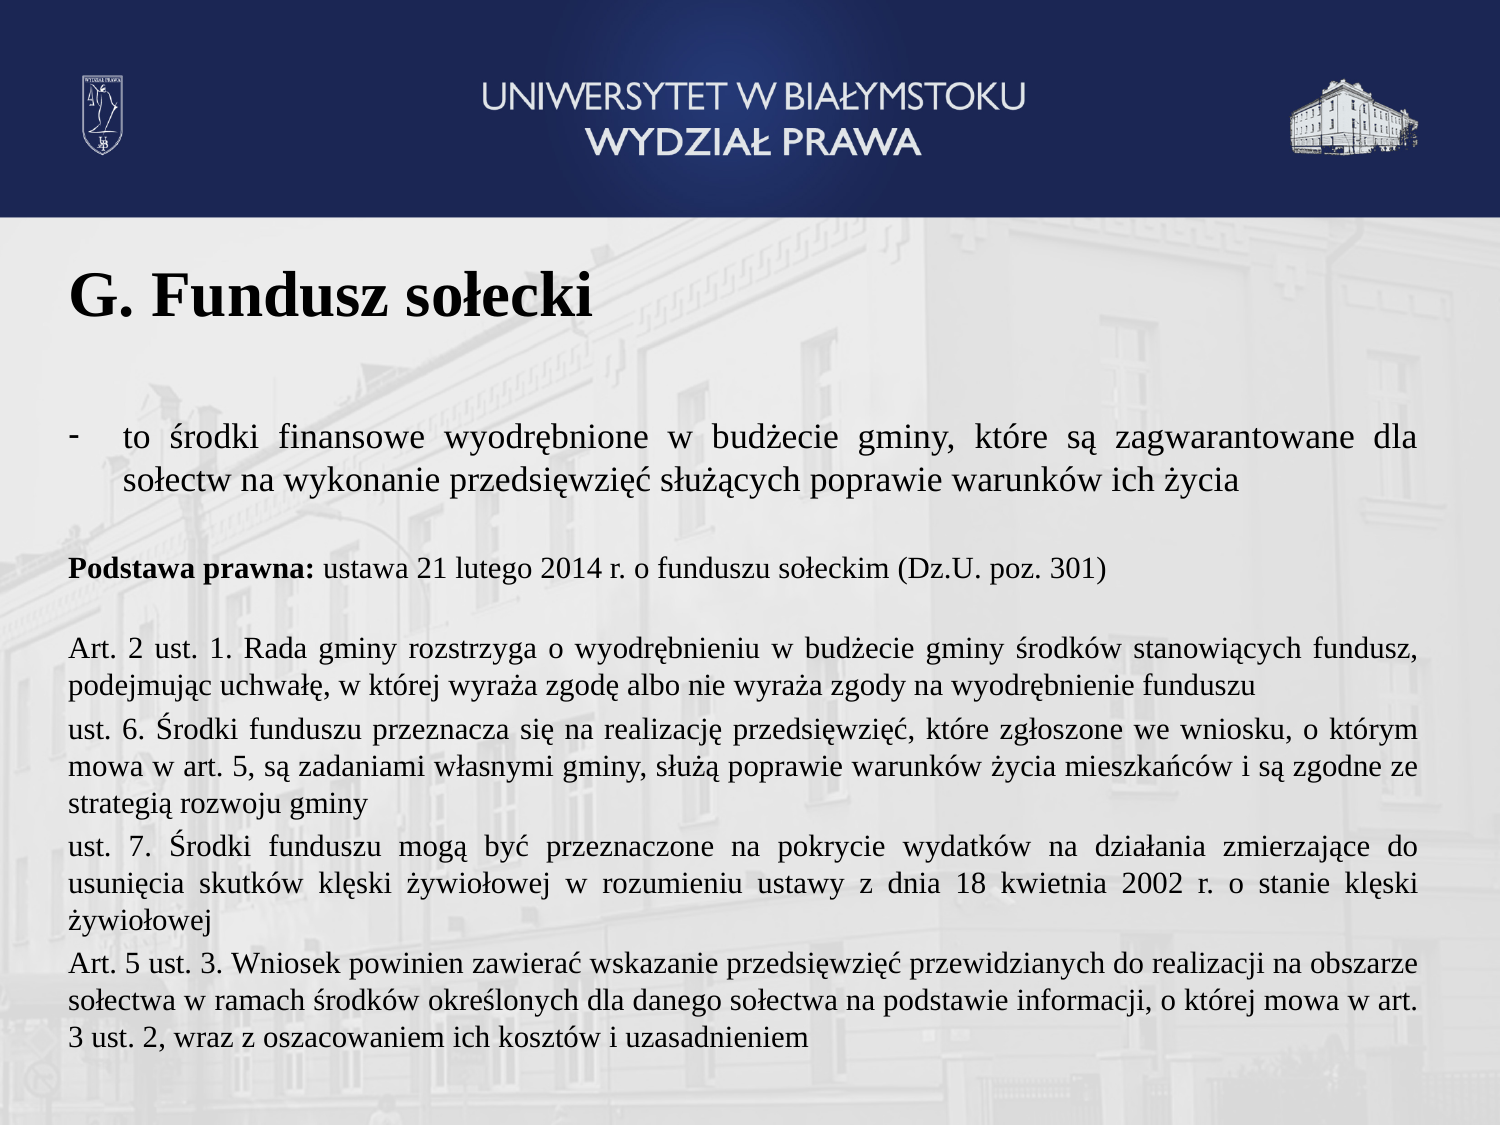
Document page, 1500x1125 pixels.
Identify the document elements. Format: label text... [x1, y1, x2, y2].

list G. Fundusz sołecki to środki finansowe wyodrębnione w budżecie gminy, które są zagwarantowane dla sołectw na wykonanie przedsięwzięć służących poprawie warunków ich życia Podstawa prawna: ustawa 21 lutego 2014 r. o funduszu sołeckim (Dz.U. poz. 301) Art. 2 ust. 1. Rada gminy rozstrzyga o wyodrębnieniu w budżecie gminy środków stanowiących fundusz, podejmując uchwałę, w której wyraża zgodę albo nie wyraża zgody na wyodrębnienie funduszu ust. 6. Środki funduszu przeznacza się na realizację przedsięwzięć, które zgłoszone we wniosku, o którym mowa w art. 5, są zadaniami własnymi gminy, służą poprawie warunków życia mieszkańców i są zgodne ze strategią rozwoju gminy ust. 7. Środki funduszu mogą być przeznaczone na pokrycie wydatków na działania zmierzające do usunięcia skutków klęski żywiołowej w rozumieniu ustawy z dnia 18 kwietnia 2002 r. o stanie klęski żywiołowej Art. 5 ust. 3. Wniosek powinien zawierać wskazanie przedsięwzięć przewidzianych do realizacji na obszarze sołectwa w ramach środków określonych dla danego sołectwa na podstawie informacji, o której mowa w art. 3 ust. 2, wraz z oszacowaniem ich kosztów i uzasadnieniem [53, 243, 1436, 1094]
picture [0, 0, 1500, 1125]
